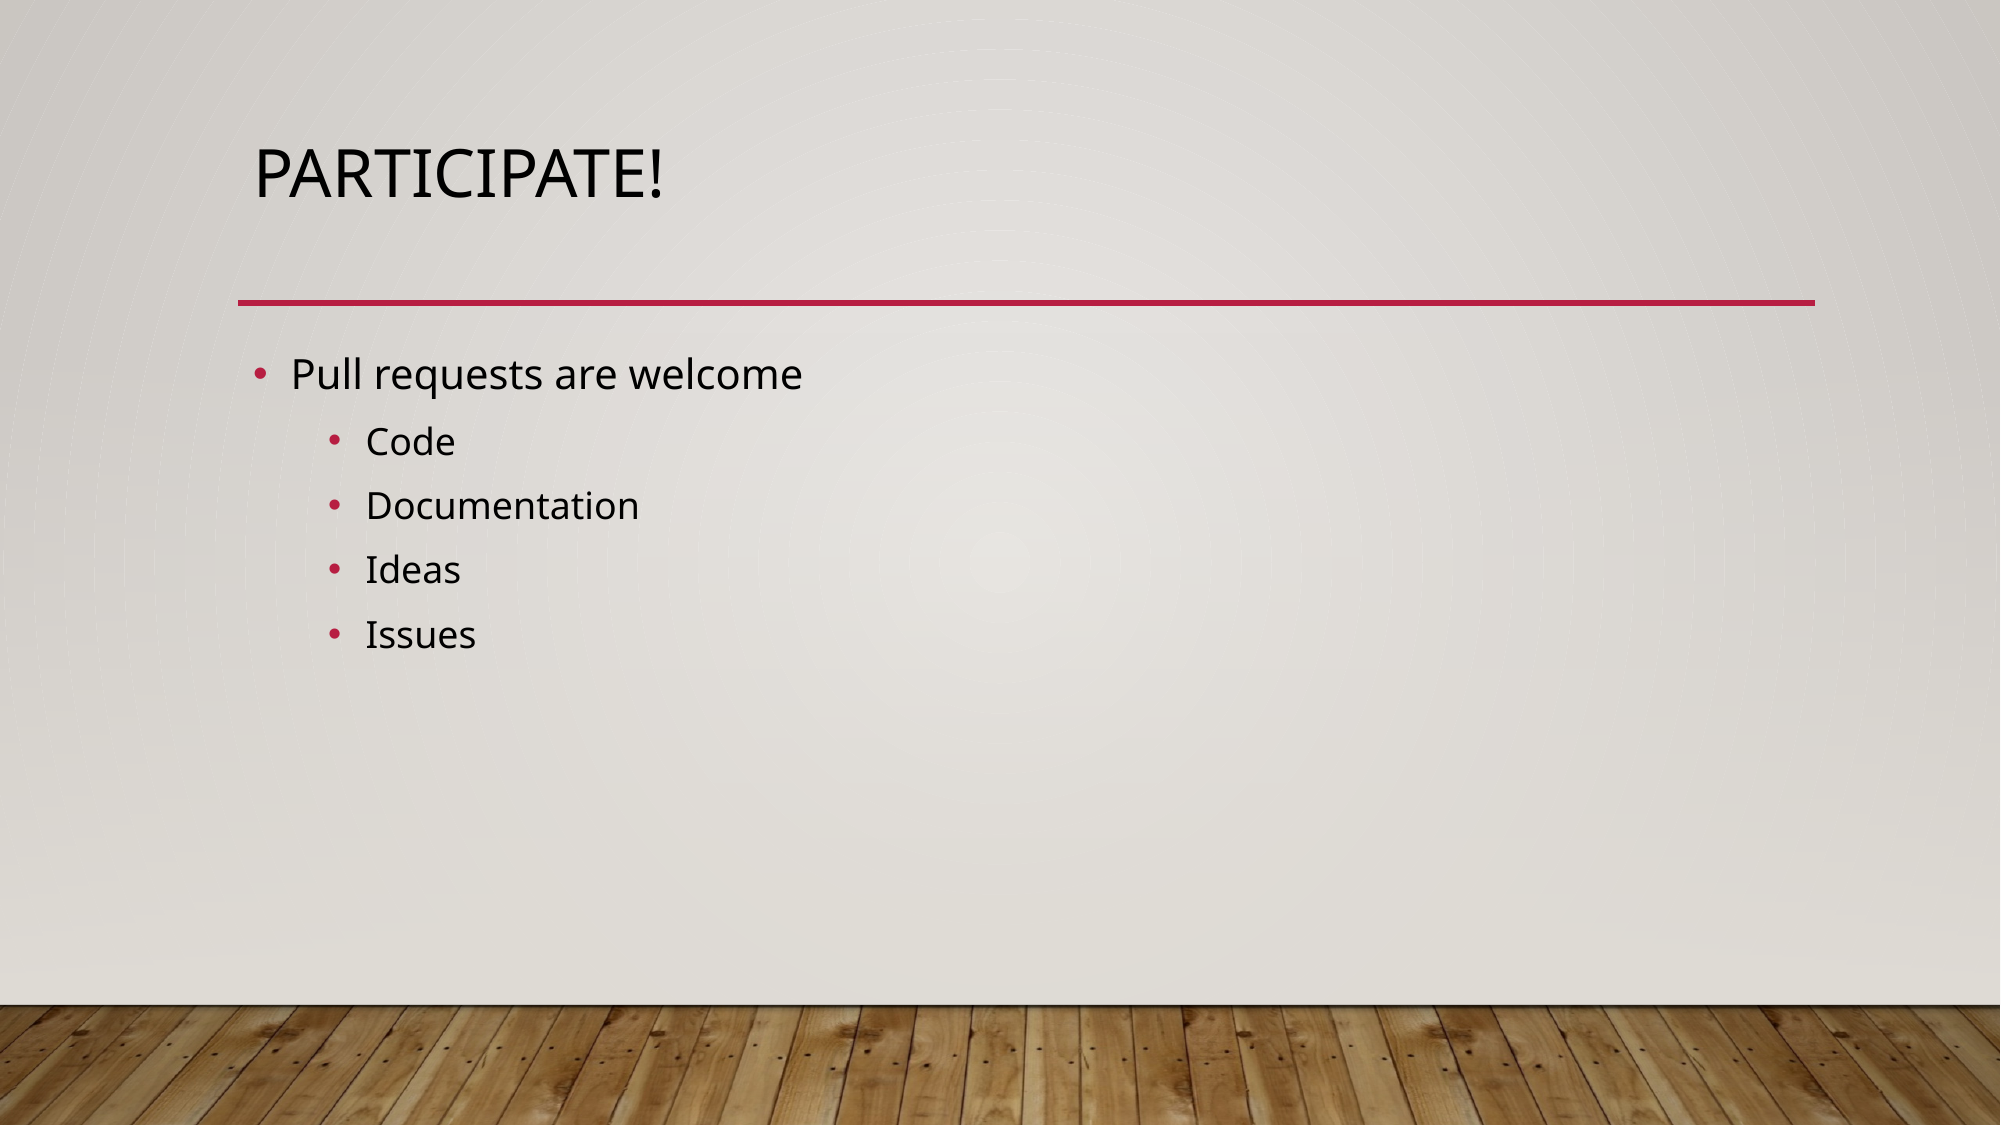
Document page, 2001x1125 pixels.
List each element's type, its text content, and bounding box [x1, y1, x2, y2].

title Participate! [238, 131, 1814, 305]
list Pull requests are welcome Code Documentation Ideas Issues [238, 330, 1814, 897]
picture [0, 1005, 2000, 1125]
